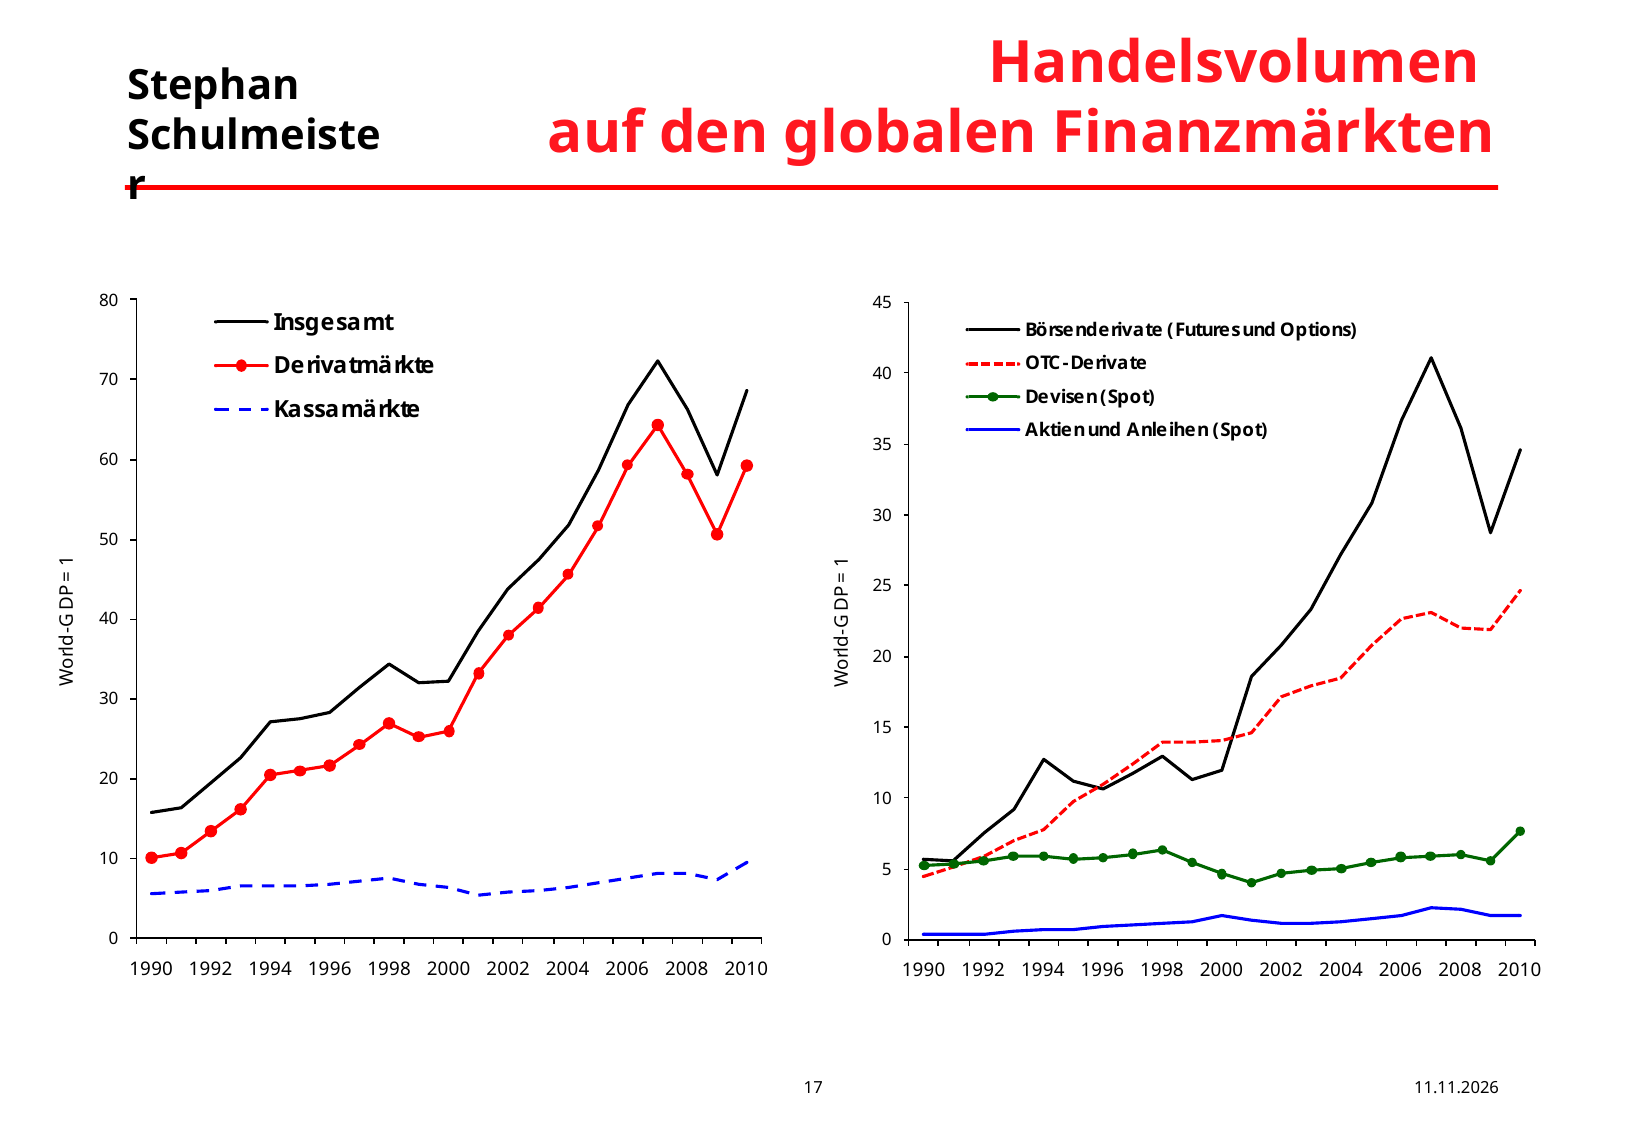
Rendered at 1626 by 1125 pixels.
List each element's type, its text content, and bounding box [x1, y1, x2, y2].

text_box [37, 287, 785, 993]
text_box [812, 287, 1559, 994]
title Handelsvolumen auf den globalen Finanzmärkten [386, 0, 1511, 188]
